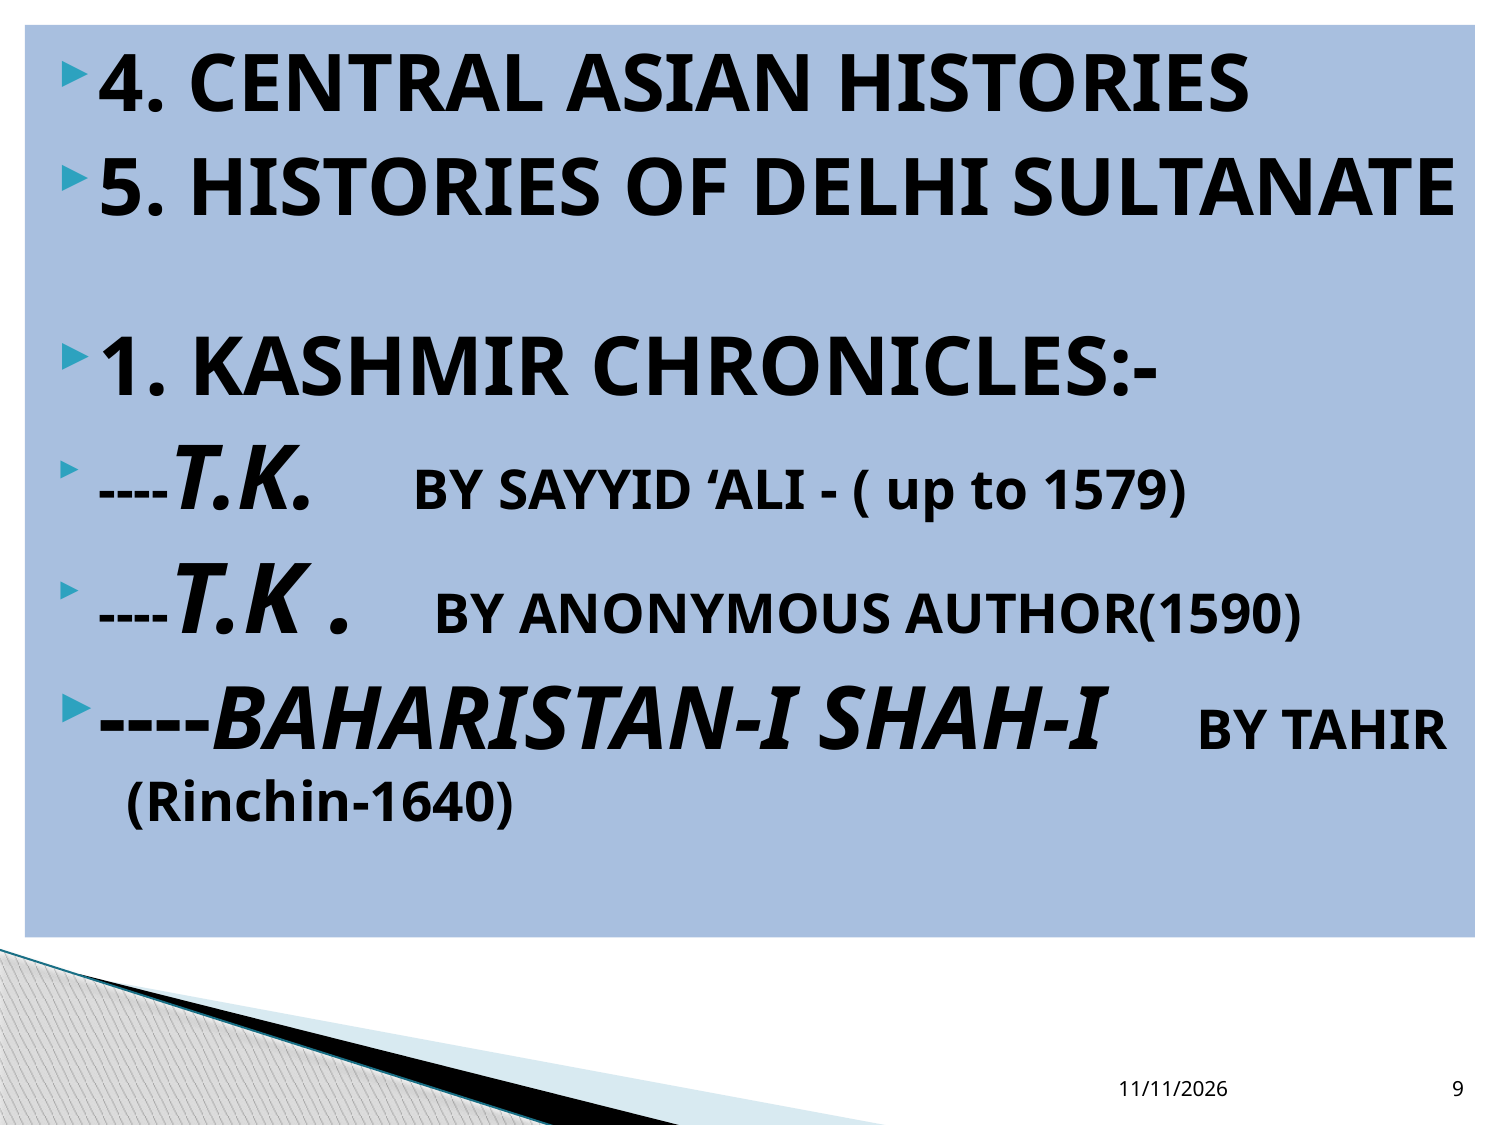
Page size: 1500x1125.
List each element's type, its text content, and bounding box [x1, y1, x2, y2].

list 4. CENTRAL ASIAN HISTORIES 5. HISTORIES OF DELHI SULTANATE 1. KASHMIR CHRONICLES:- ----T.K. BY SAYYID ‘ALI - ( up to 1579) ----T.K . BY ANONYMOUS AUTHOR(1590) ----BAHARISTAN-I SHAH-I BY TAHIR (Rinchin-1640) [24, 24, 1475, 938]
slide_number 9 [1418, 1051, 1479, 1112]
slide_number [1103, 1051, 1418, 1112]
